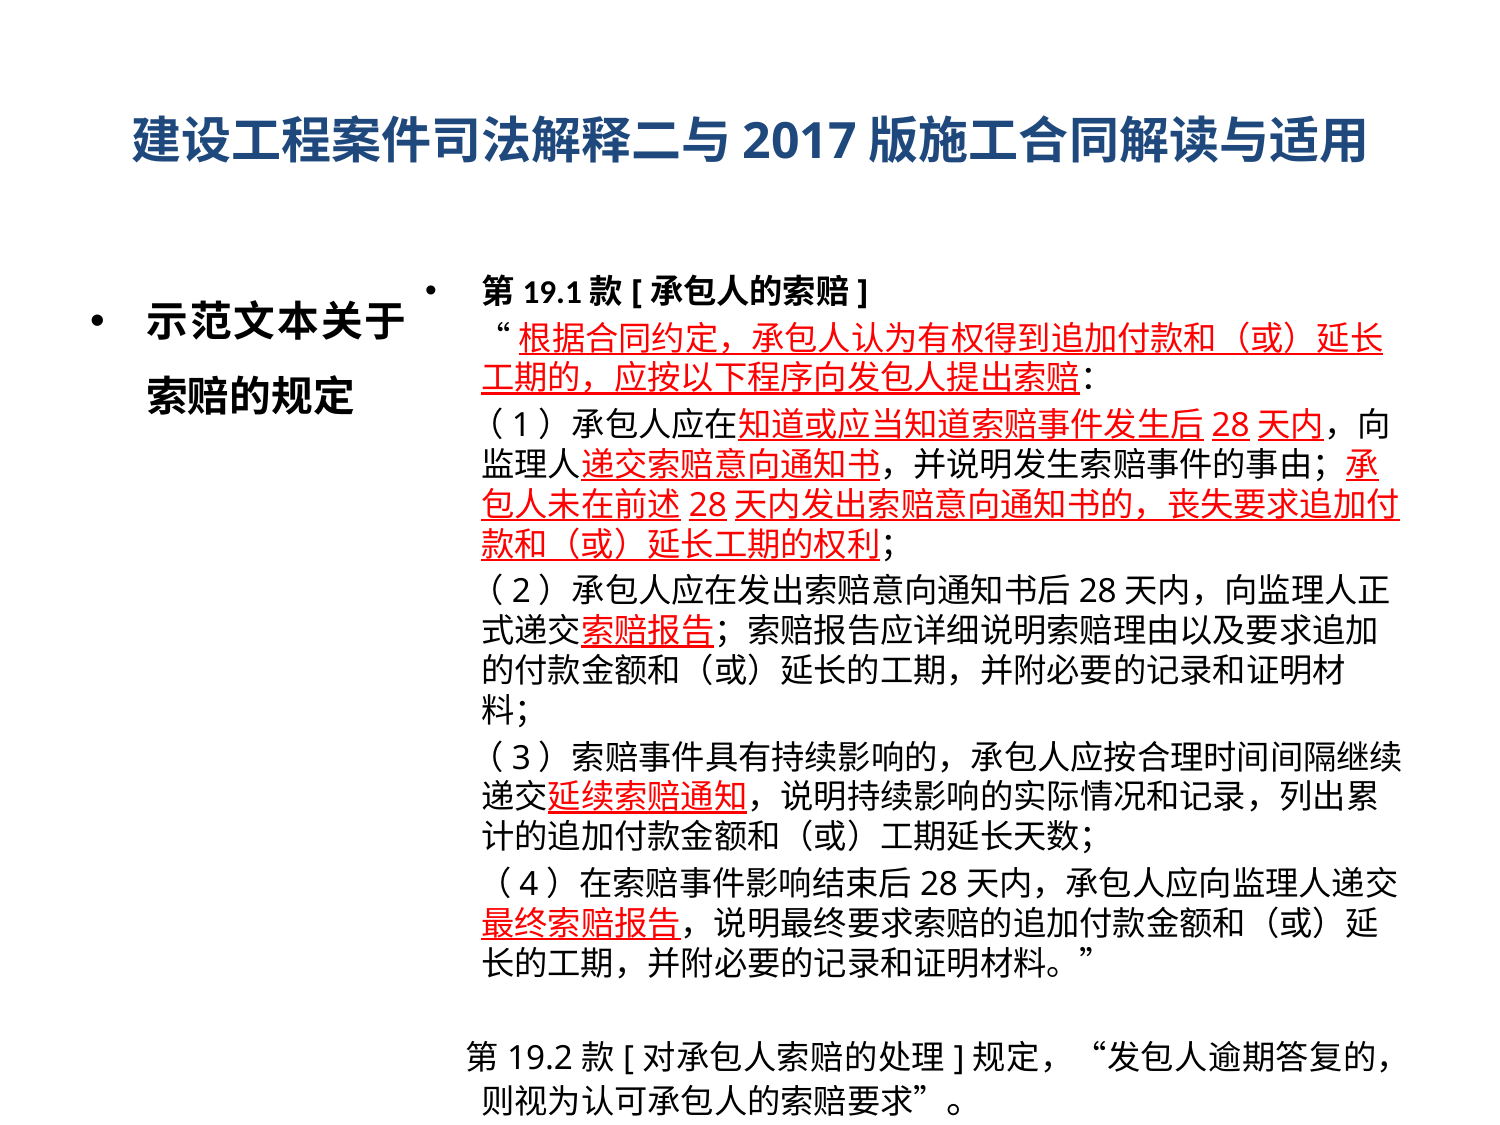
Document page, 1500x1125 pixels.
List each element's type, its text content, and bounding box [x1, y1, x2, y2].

list 第19.1款[承包人的索赔] “根据合同约定，承包人认为有权得到追加付款和（或）延长工期的，应按以下程序向发包人提出索赔： （1）承包人应在知道或应当知道索赔事件发生后28天内，向监理人递交索赔意向通知书，并说明发生索赔事件的事由；承包人未在前述28天内发出索赔意向通知书的，丧失要求追加付款和（或）延长工期的权利； （2）承包人应在发出索赔意向通知书后28天内，向监理人正式递交索赔报告；索赔报告应详细说明索赔理由以及要求追加的付款金额和（或）延长的工期，并附必要的记录和证明材料； （3）索赔事件具有持续影响的，承包人应按合理时间间隔继续递交延续索赔通知，说明持续影响的实际情况和记录，列出累计的追加付款金额和（或）工期延长天数； （4）在索赔事件影响结束后28天内，承包人应向监理人递交最终索赔报告，说明最终要求索赔的追加付款金额和（或）延长的工期，并附必要的记录和证明材料。” 第19.2款[对承包人索赔的处理]规定，“发包人逾期答复的，则视为认可承包人的索赔要求”。 [409, 262, 1426, 1091]
title 建设工程案件司法解释二与2017版施工合同解读与适用 [74, 44, 1426, 233]
list 示范文本关于索赔的规定 [74, 262, 409, 1006]
slide_number [1074, 1042, 1425, 1103]
